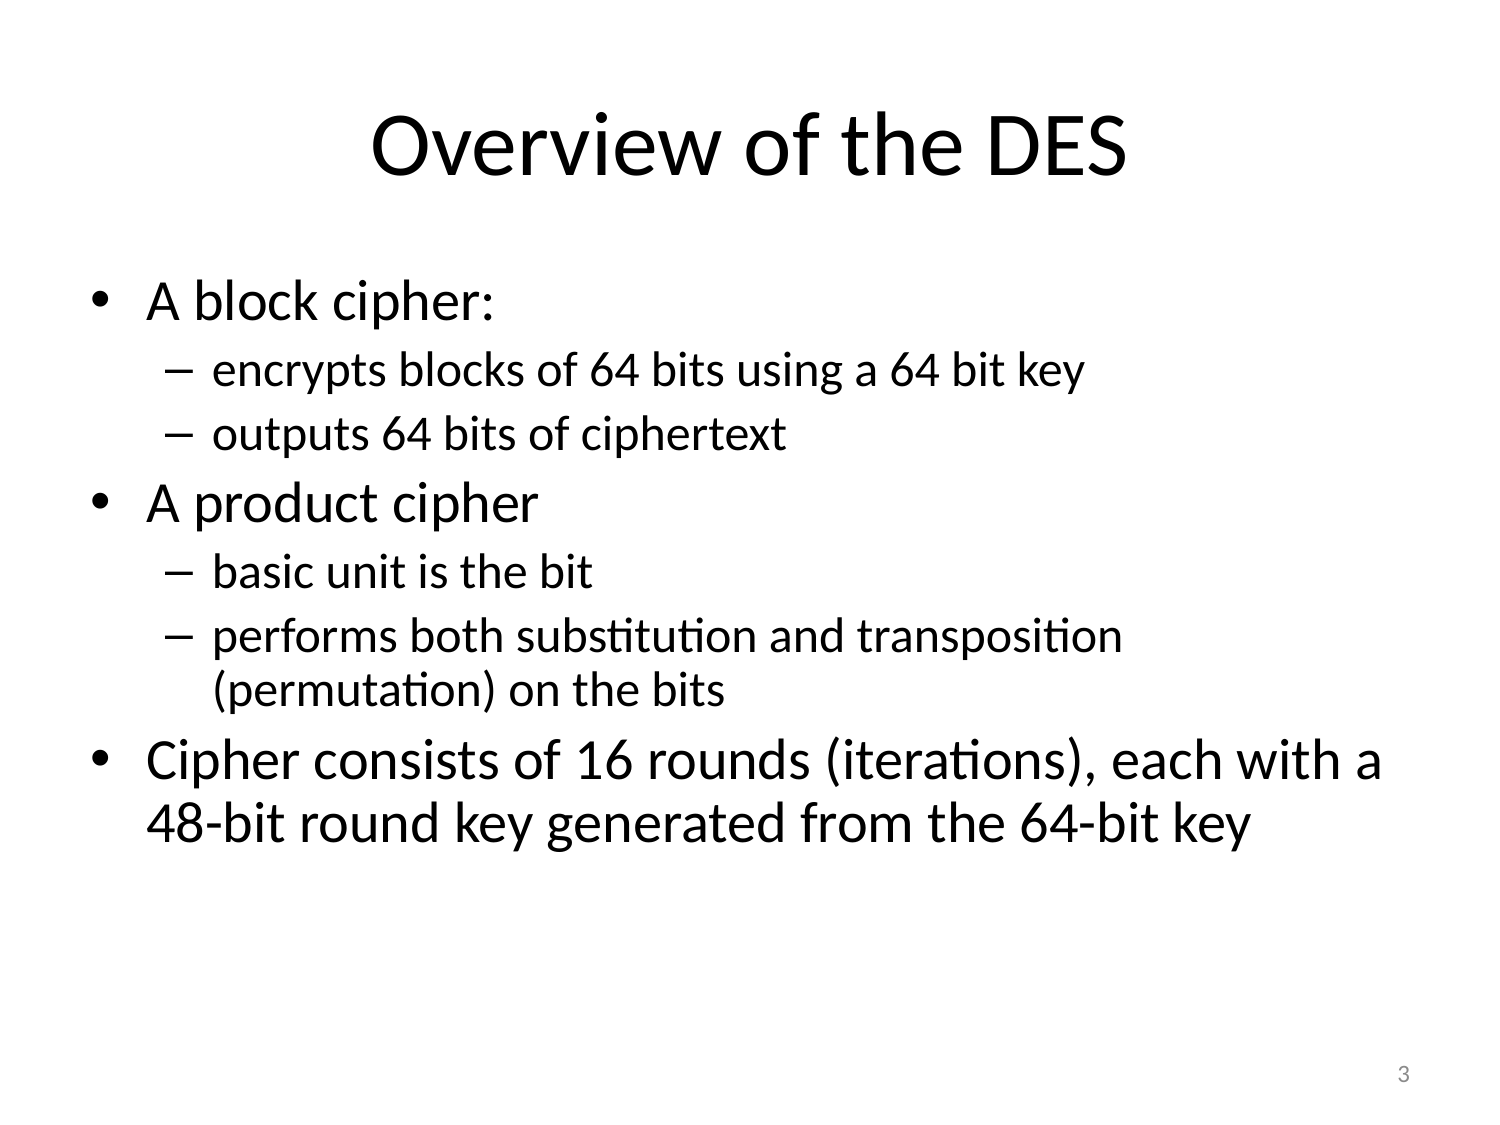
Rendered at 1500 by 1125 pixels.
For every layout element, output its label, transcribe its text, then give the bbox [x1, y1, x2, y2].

list A block cipher: encrypts blocks of 64 bits using a 64 bit key outputs 64 bits of ciphertext A product cipher basic unit is the bit performs both substitution and transposition (permutation) on the bits Cipher consists of 16 rounds (iterations), each with a 48-bit round key generated from the 64-bit key [75, 262, 1425, 1005]
slide_number 3 [1074, 1042, 1425, 1103]
title Overview of the DES [75, 45, 1425, 233]
